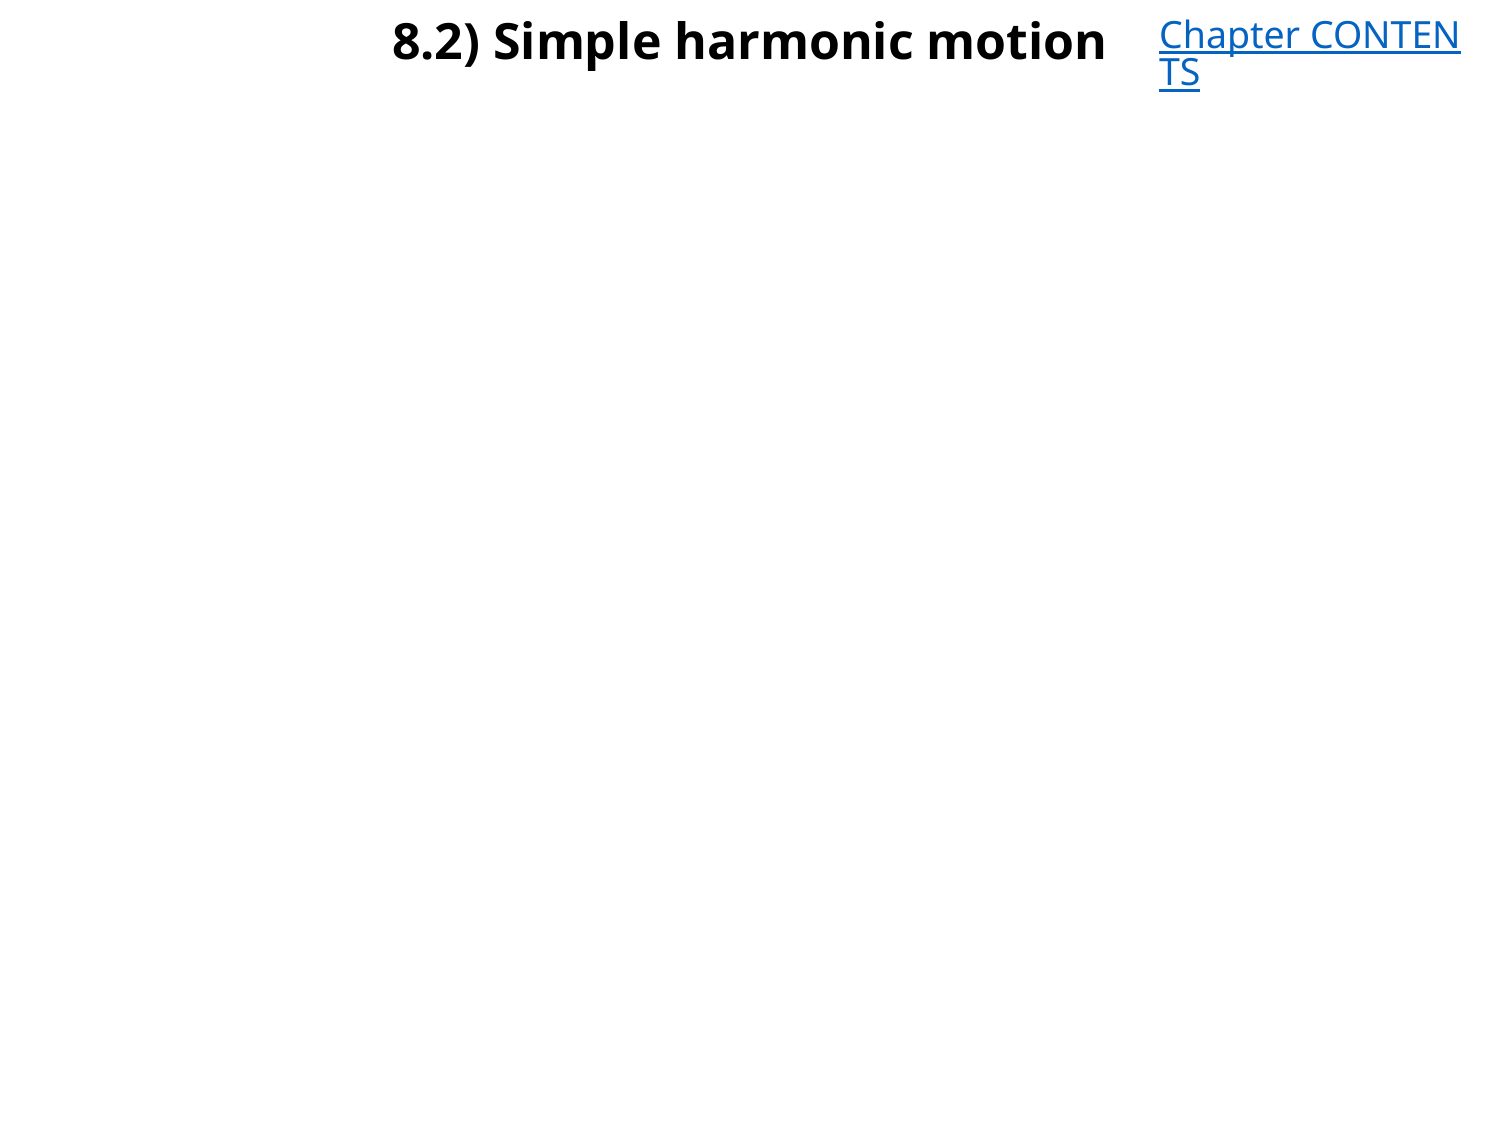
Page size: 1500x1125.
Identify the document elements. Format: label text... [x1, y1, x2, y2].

text_box Chapter CONTENTS [1144, 3, 1491, 70]
title 8.2) Simple harmonic motion [0, 0, 1500, 87]
